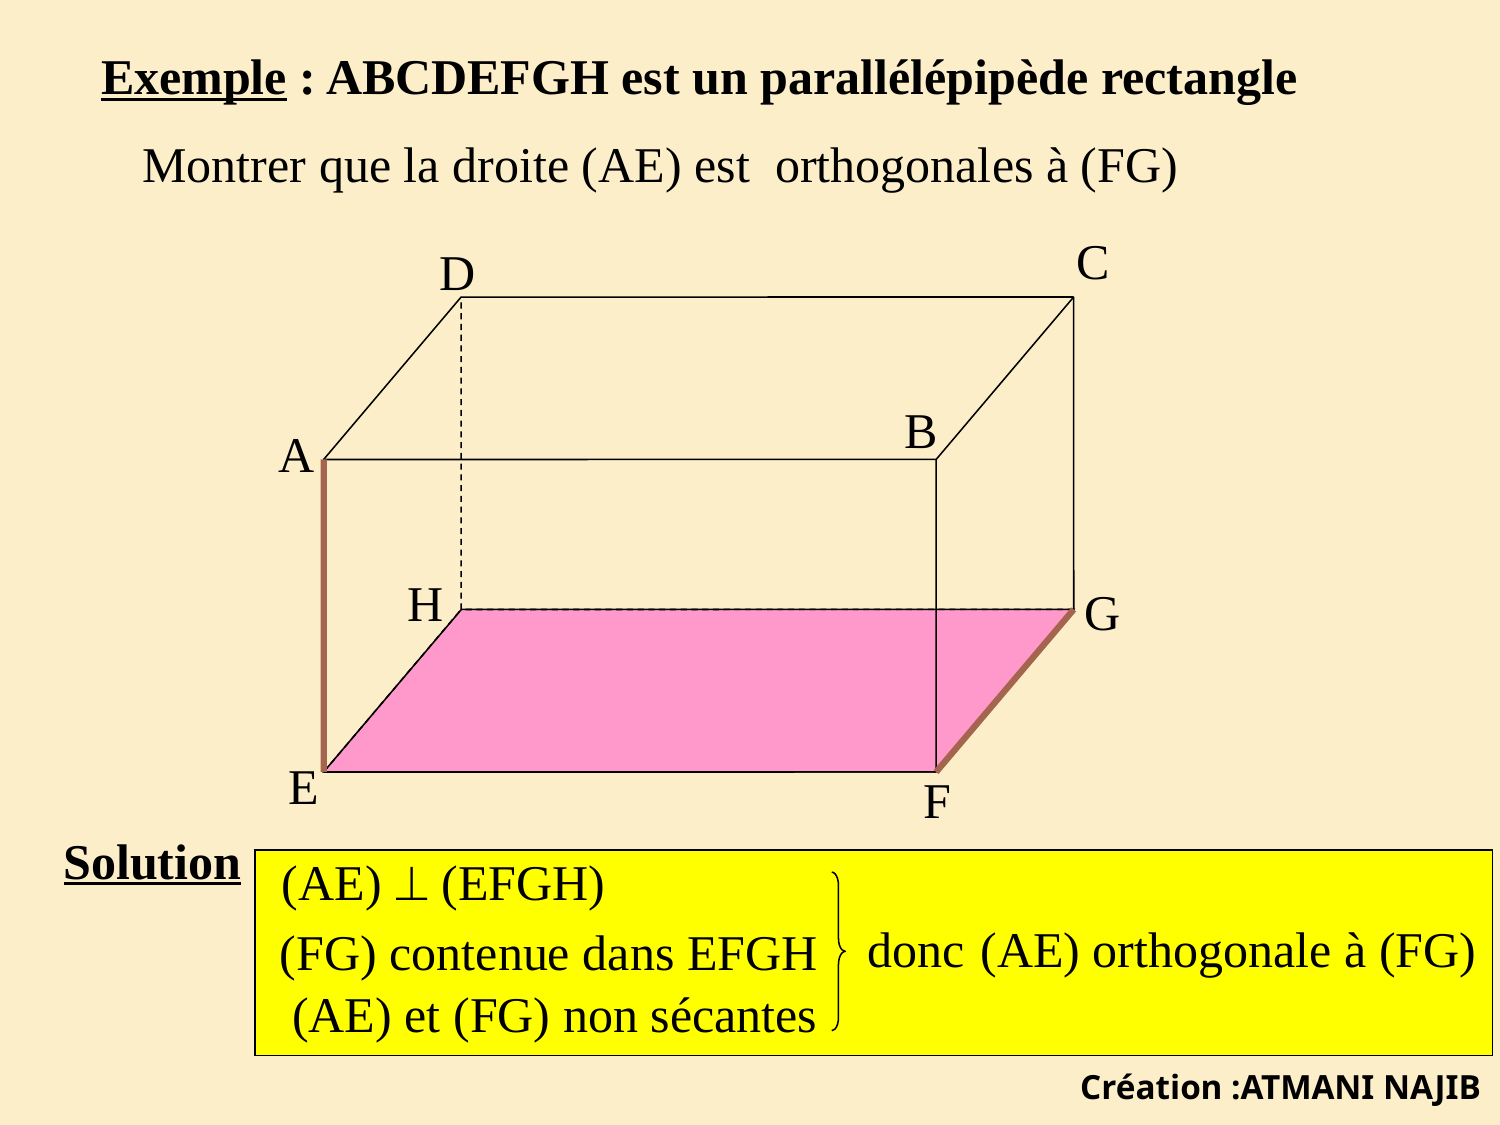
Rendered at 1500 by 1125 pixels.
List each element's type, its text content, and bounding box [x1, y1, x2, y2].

text_box [831, 872, 846, 1031]
text_box [255, 849, 1493, 1056]
text_box Montrer que la droite (AE) est orthogonales à (FG) [127, 124, 1270, 200]
text_box (AE) orthogonale à (FG) [953, 909, 1492, 985]
text_box (FG) contenue dans EFGH [265, 913, 831, 989]
text_box (AE)  (EFGH) [267, 846, 633, 913]
text_box donc [852, 909, 953, 985]
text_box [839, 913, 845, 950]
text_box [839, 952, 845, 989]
text_box Création :ATMANI NAJIB [1034, 1059, 1497, 1114]
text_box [262, 221, 1137, 837]
text_box (AE) et (FG) non sécantes [277, 975, 833, 1050]
text_box Solution [48, 821, 257, 897]
text_box Exemple : ABCDEFGH est un parallélépipède rectangle [86, 37, 1313, 113]
